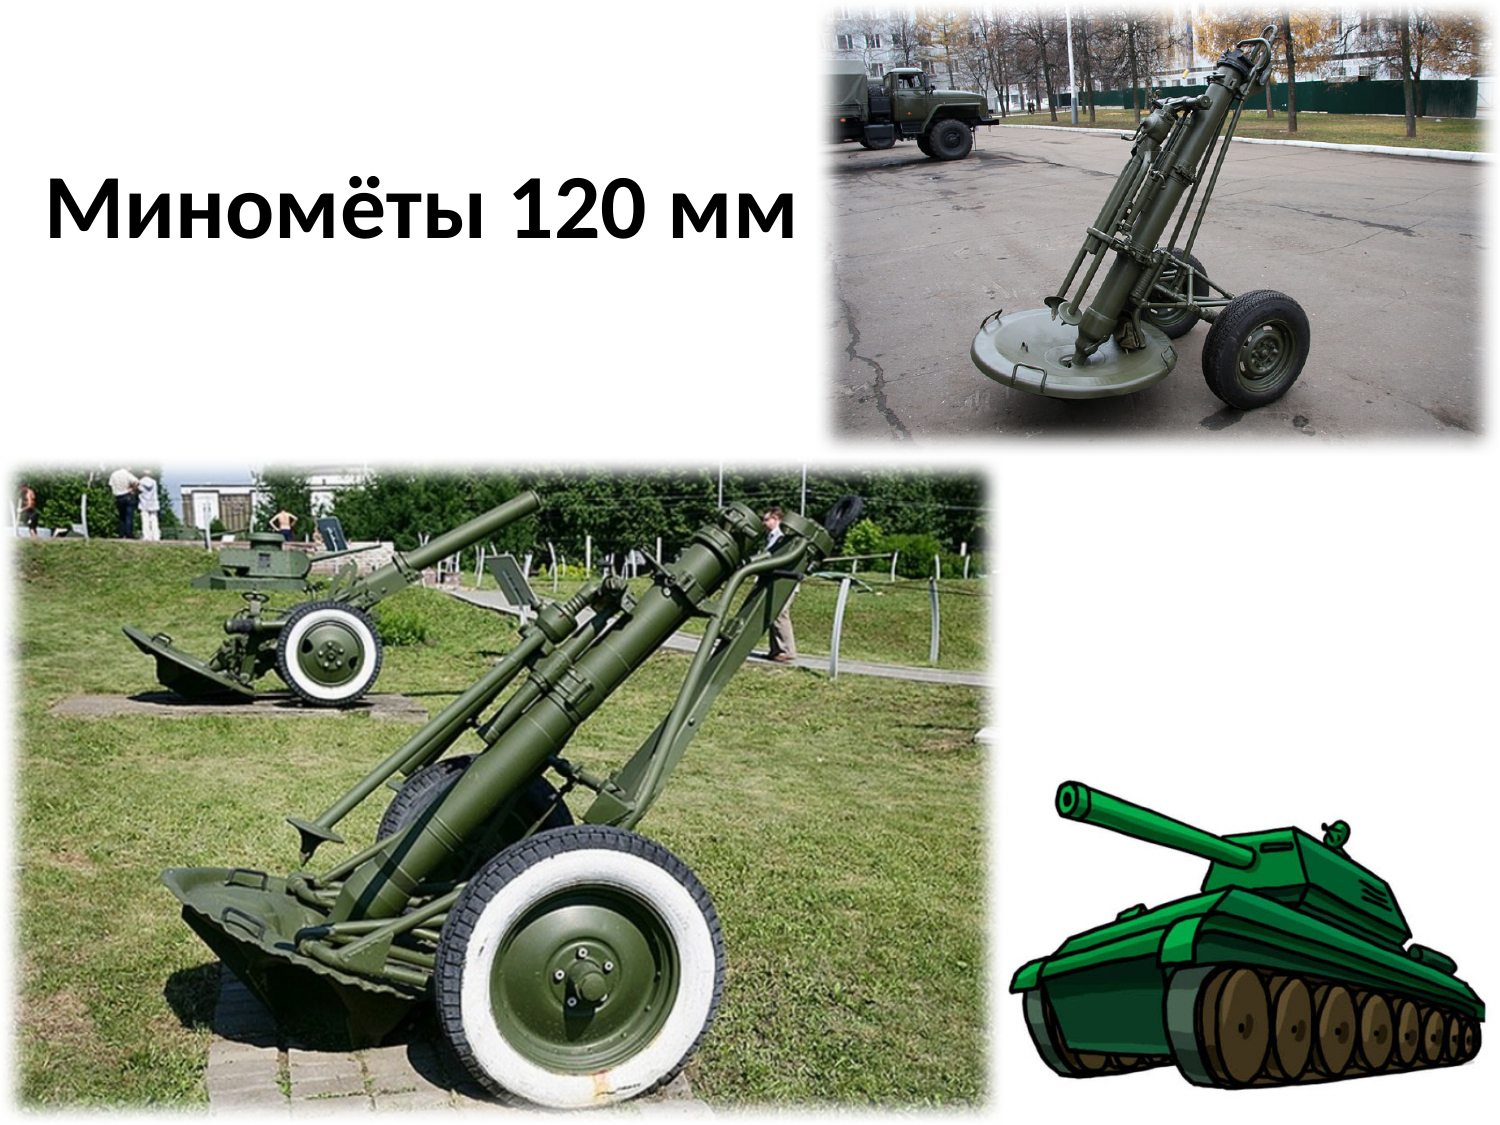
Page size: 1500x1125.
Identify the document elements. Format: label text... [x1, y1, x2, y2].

picture [0, 0, 1500, 1125]
title Миномёты 120 мм [0, 113, 809, 291]
